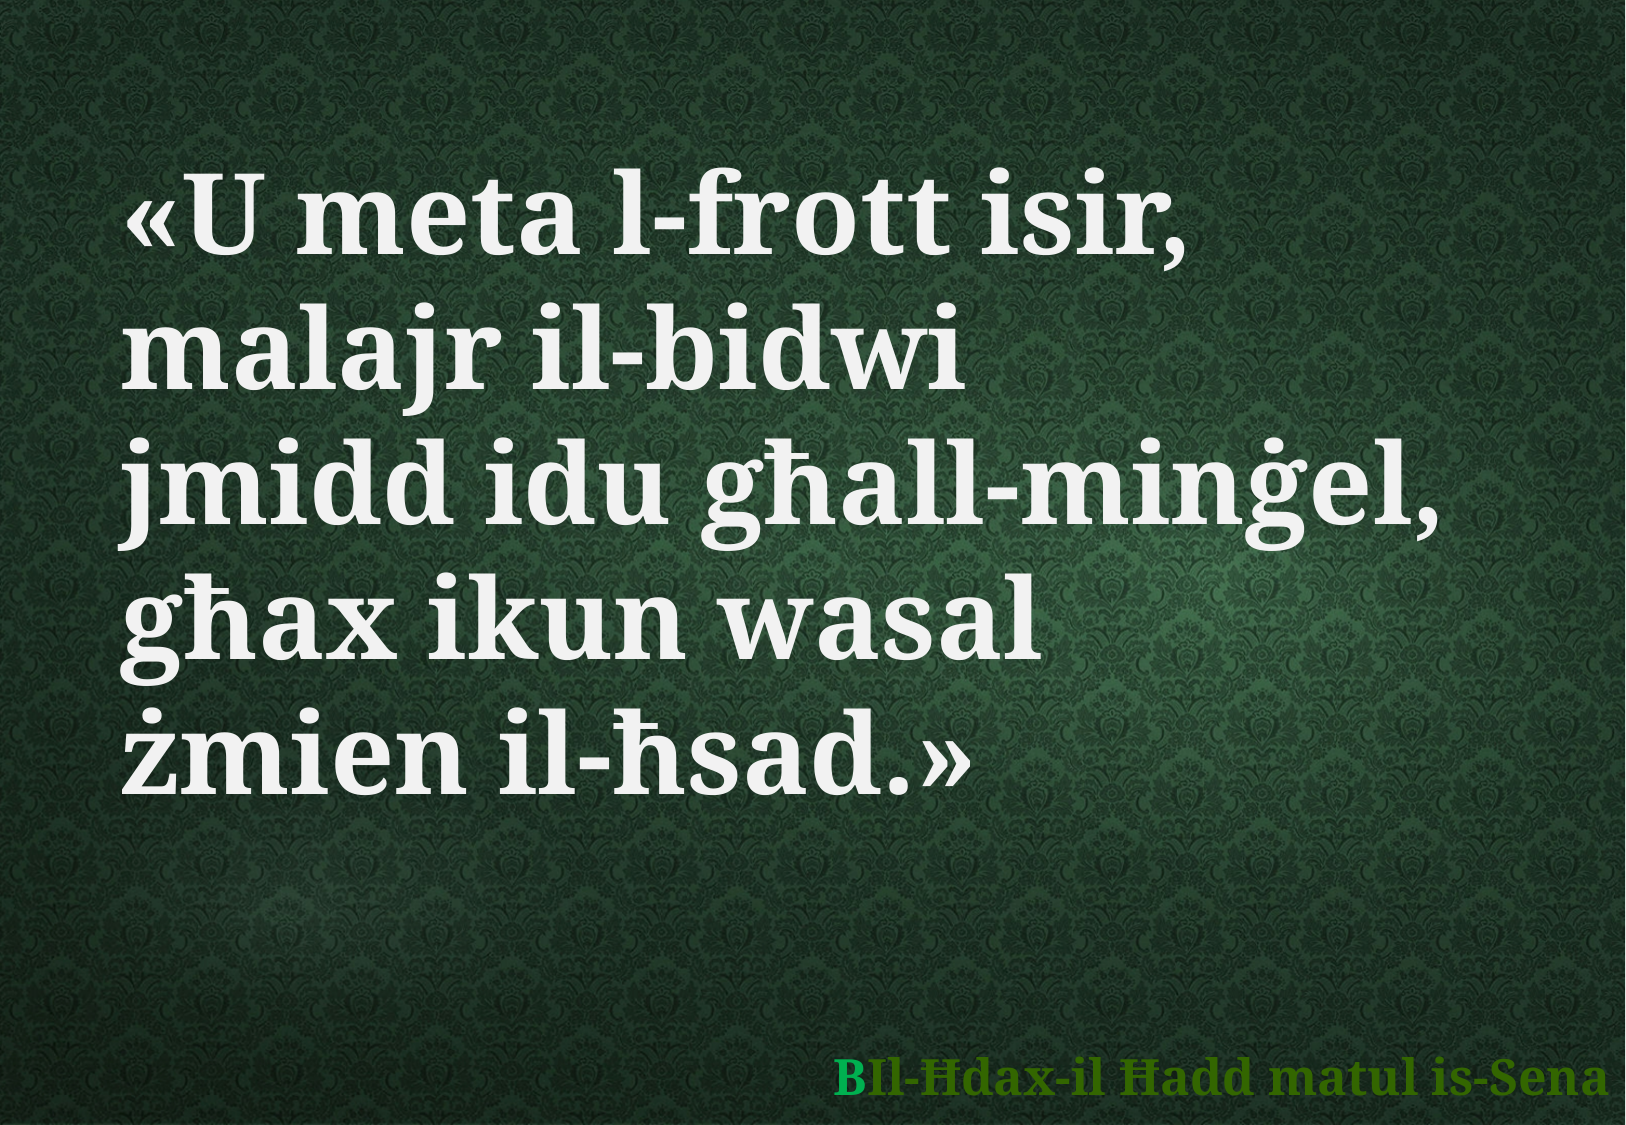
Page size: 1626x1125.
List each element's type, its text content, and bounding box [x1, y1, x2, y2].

text_box BIl-Ħdax-il Ħadd matul is-Sena [19, 1037, 1625, 1113]
text_box «U meta l-frott isir, malajr il-bidwi jmidd idu għall-minġel, għax ikun wasal żmien il-ħsad.» [105, 0, 1539, 825]
picture [0, 0, 1626, 1125]
